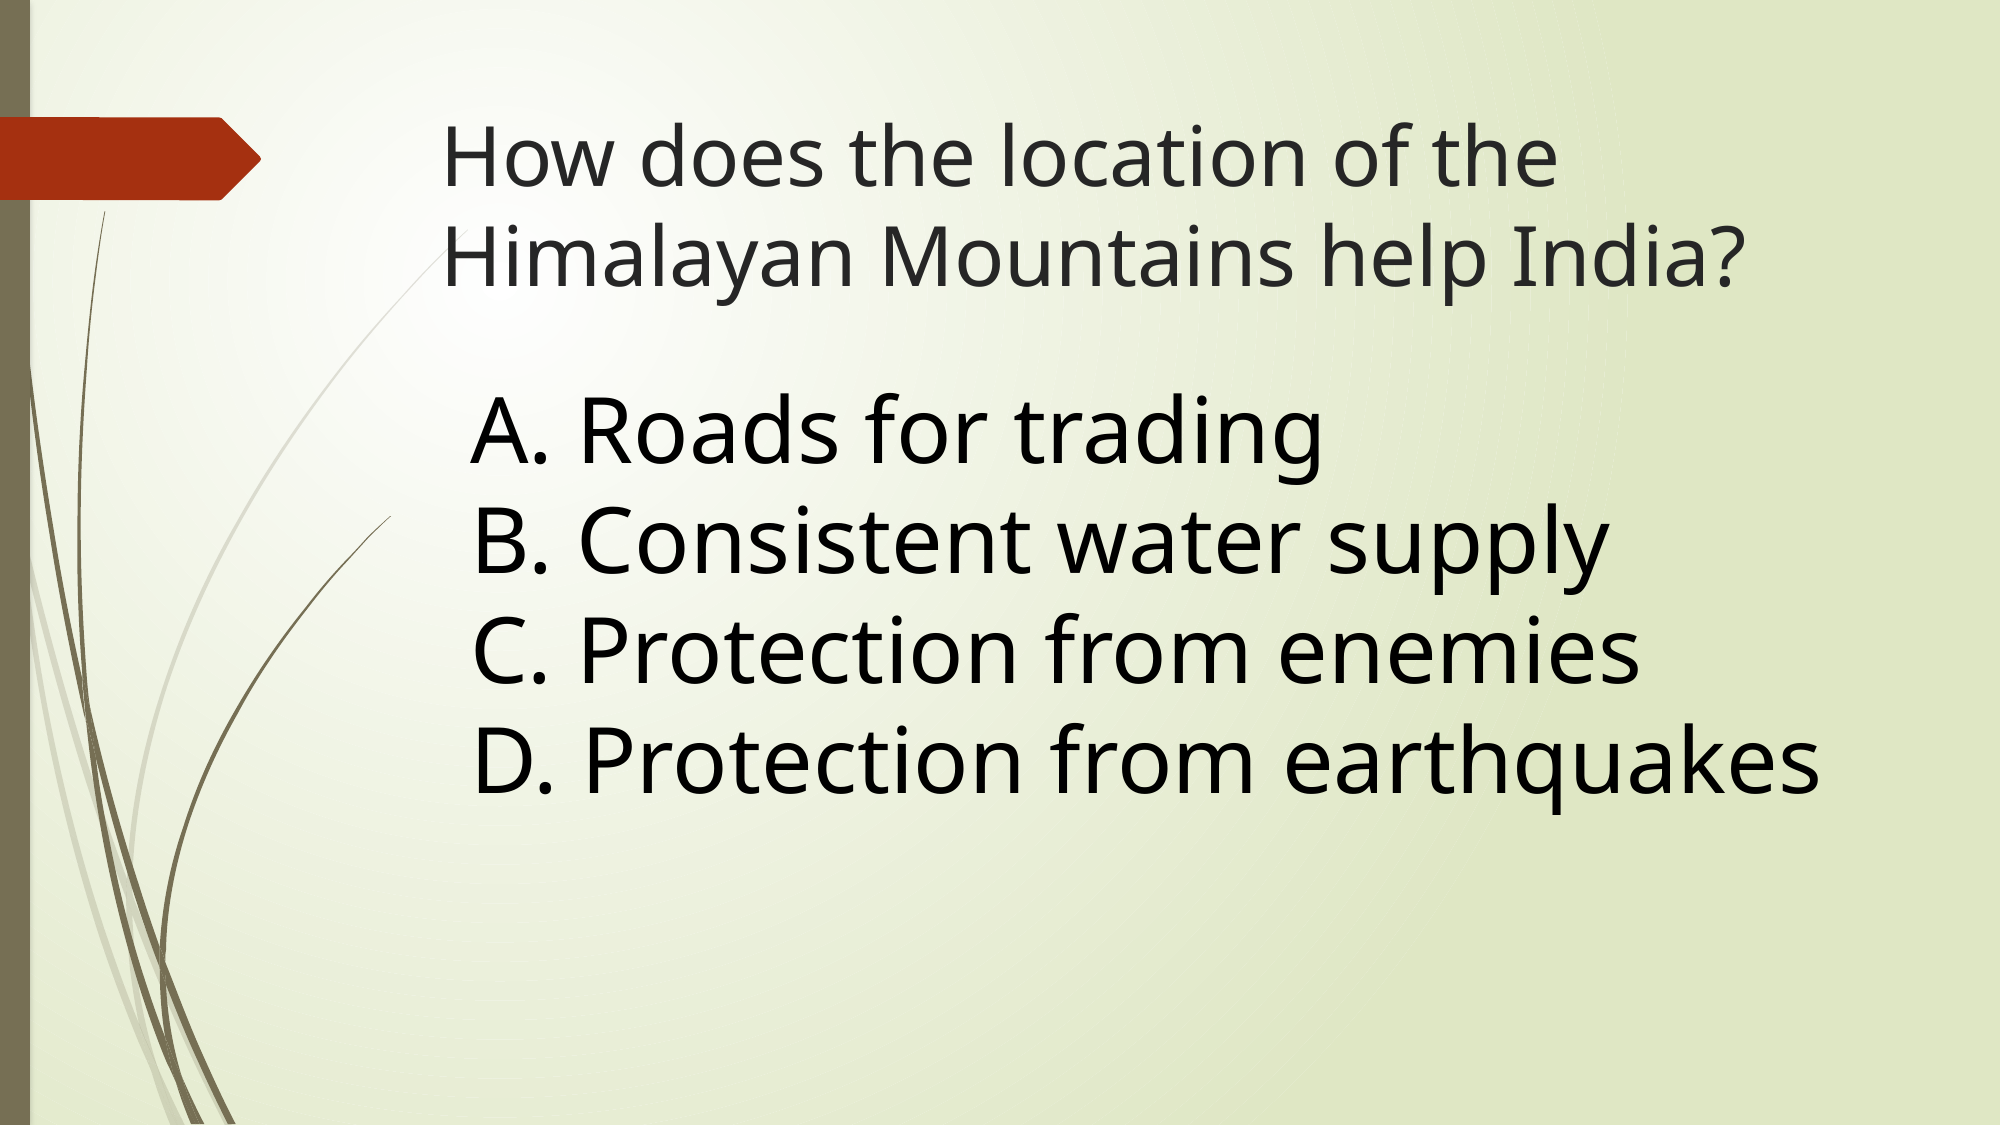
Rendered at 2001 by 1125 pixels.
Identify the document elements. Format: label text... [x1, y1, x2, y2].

title How does the location of the Himalayan Mountains help India? [425, 95, 1888, 306]
text_box A. Roads for trading B. Consistent water supply C. Protection from enemies D. Protection from earthquakes [380, 364, 1862, 865]
